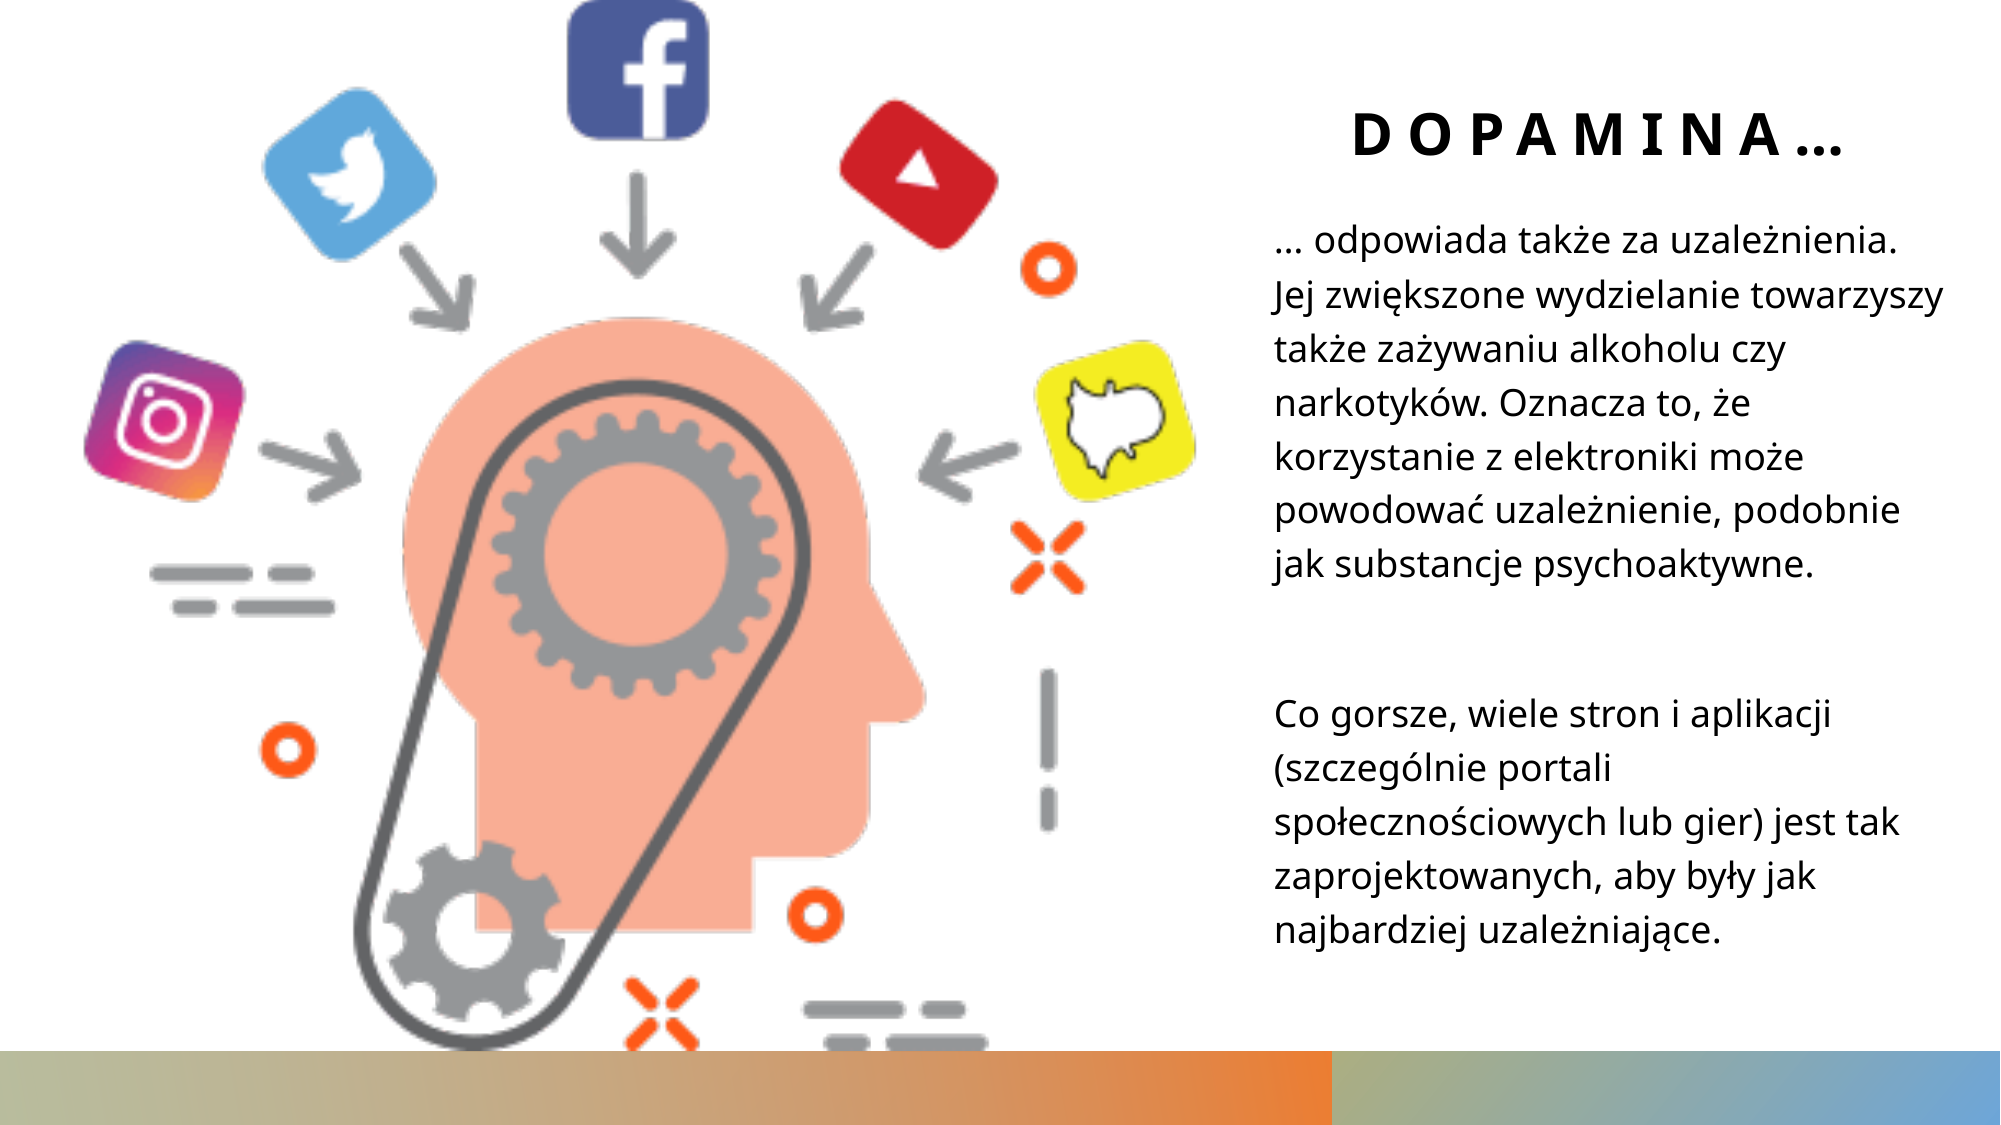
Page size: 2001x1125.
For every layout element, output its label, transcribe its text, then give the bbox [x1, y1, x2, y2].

text_box [1332, 0, 2000, 1050]
picture [0, 0, 1332, 1052]
list … odpowiada także za uzależnienia. Jej zwiększone wydzielanie towarzyszy także zażywaniu alkoholu czy narkotyków. Oznacza to, że korzystanie z elektroniki może powodować uzależnienie, podobnie jak substancje psychoaktywne. Co gorsze, wiele stron i aplikacji (szczególnie portali społecznościowych lub gier) jest tak zaprojektowanych, aby były jak najbardziej uzależniające. [1332, 207, 1948, 770]
text_box [1332, 1050, 2000, 1125]
title Dopamina… [1350, 0, 1890, 168]
text_box [0, 1052, 1332, 1125]
